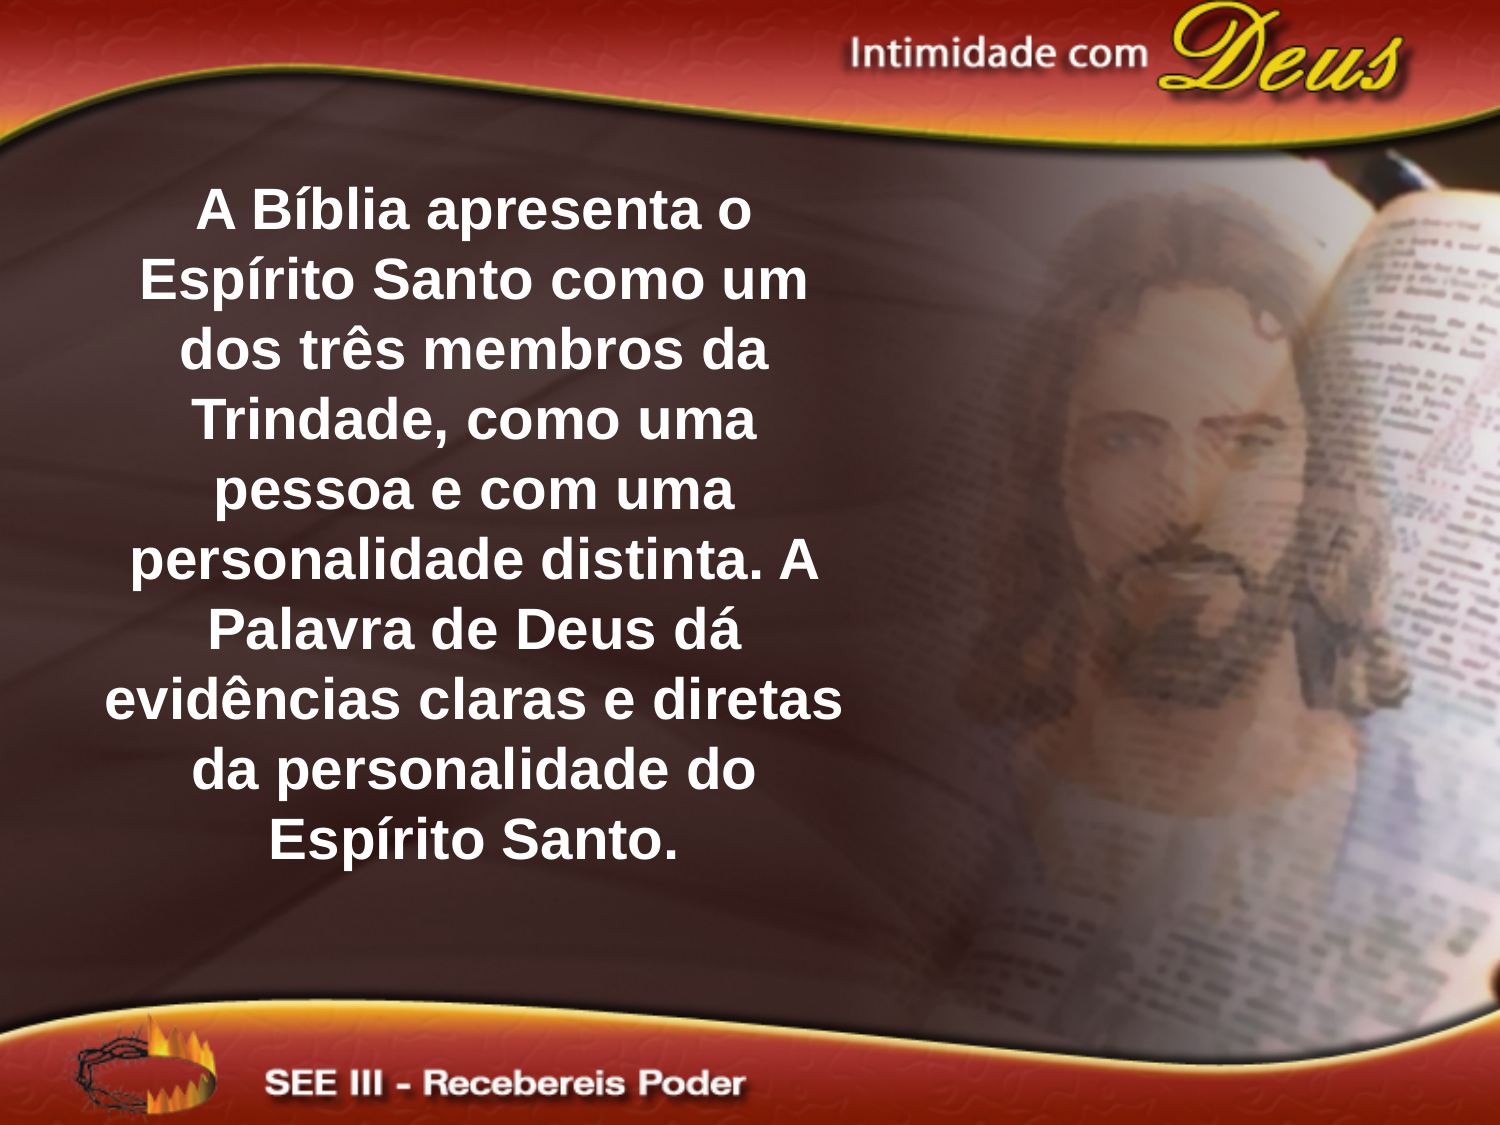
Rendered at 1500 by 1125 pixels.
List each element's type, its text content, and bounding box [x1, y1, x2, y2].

text_box A Bíblia apresenta o Espírito Santo como um dos três membros da Trindade, como uma pessoa e com uma personalidade distinta. A Palavra de Deus dá evidências claras e diretas da personalidade do Espírito Santo. [70, 163, 879, 879]
picture [0, 0, 1500, 1125]
